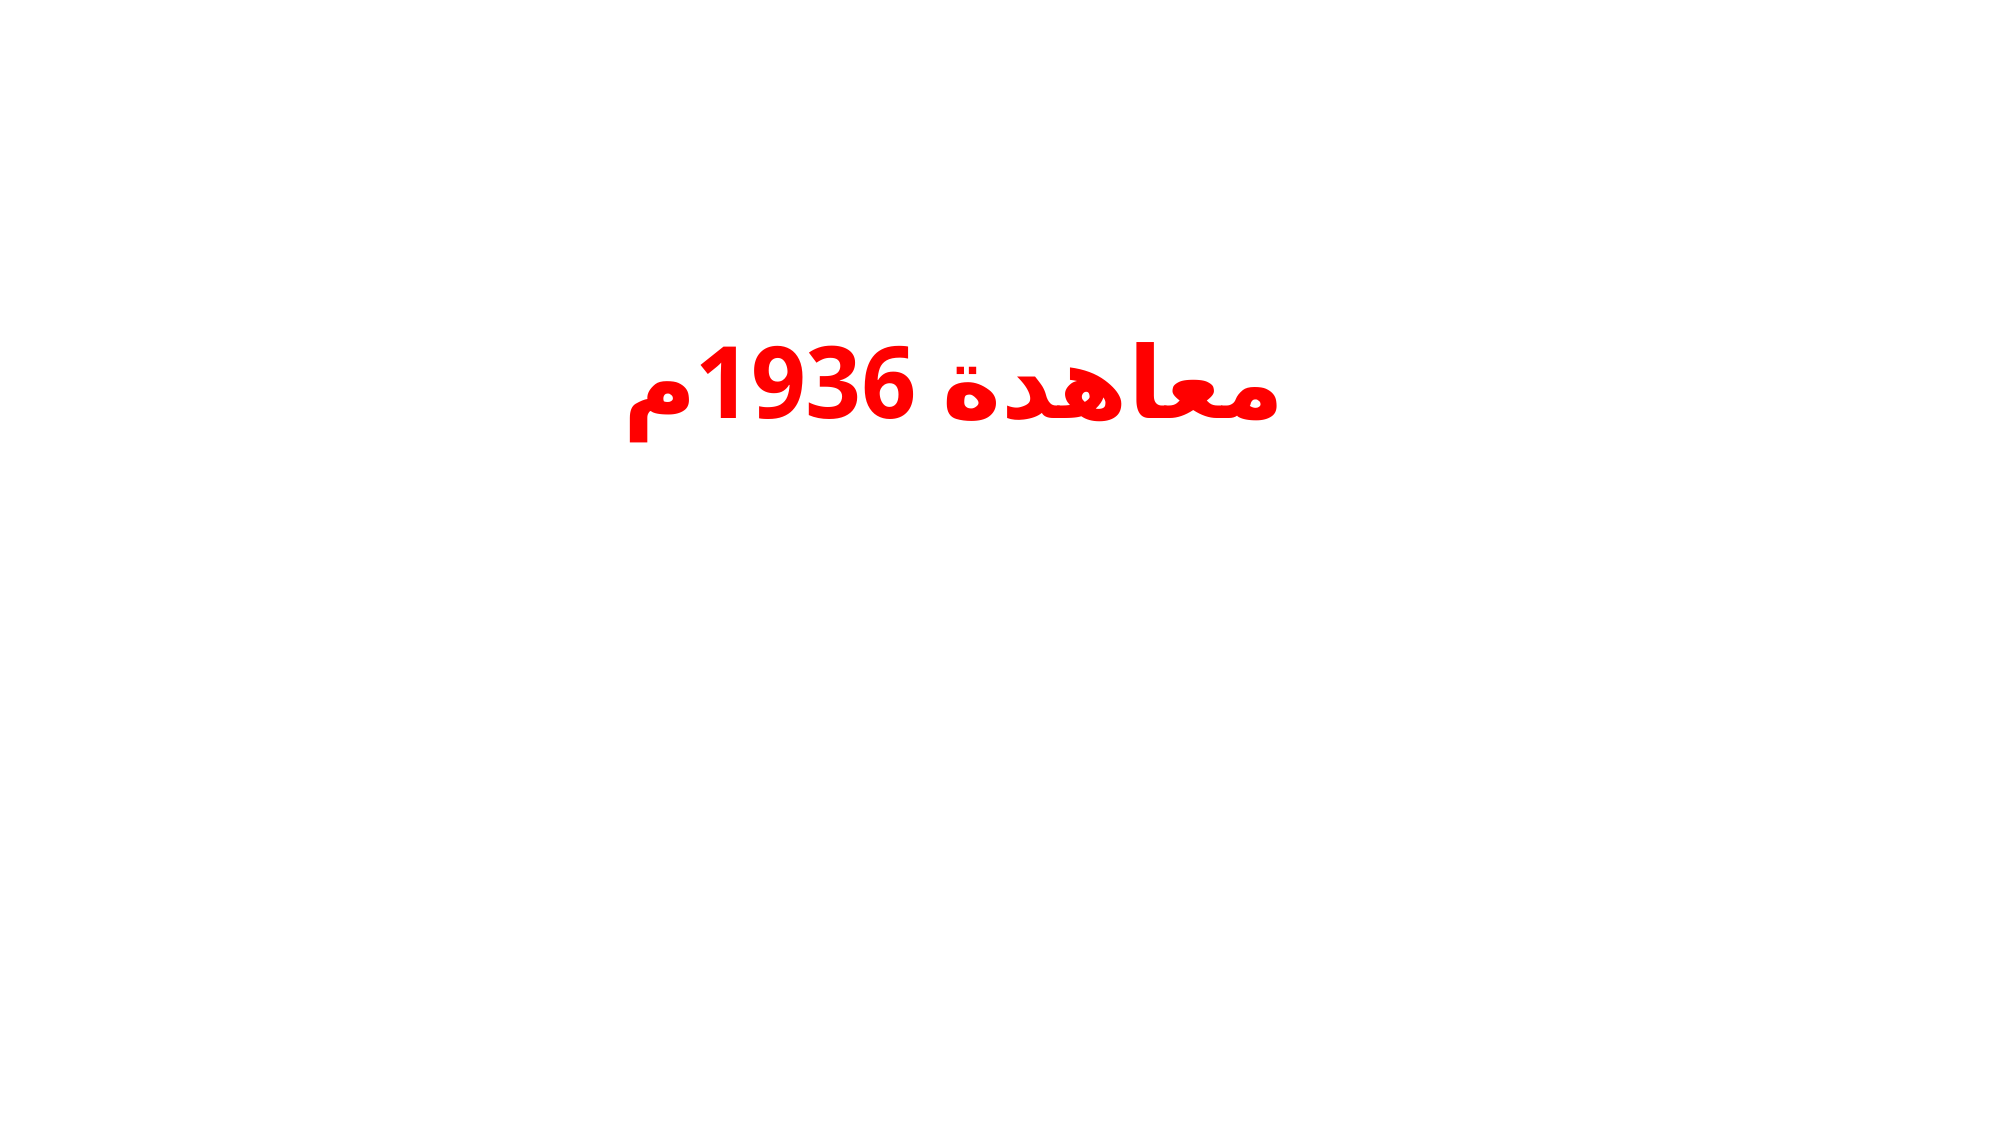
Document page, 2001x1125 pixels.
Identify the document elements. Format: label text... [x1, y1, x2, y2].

text_box معاهدة 1936م [402, 311, 1480, 446]
